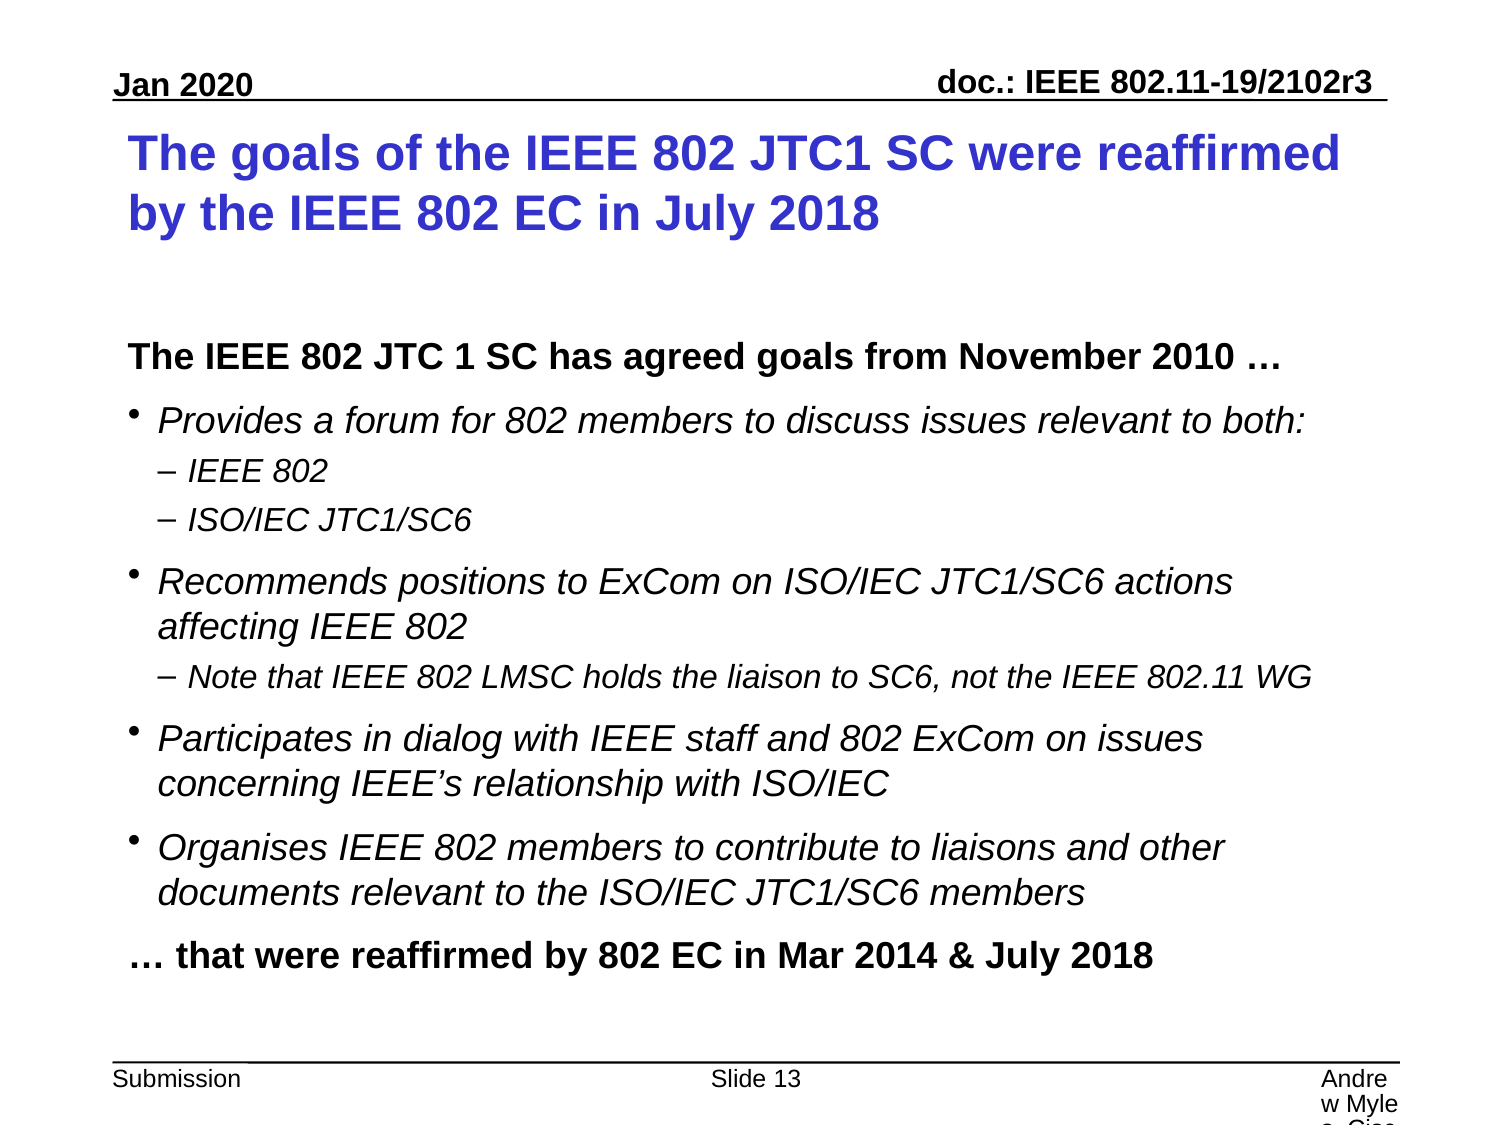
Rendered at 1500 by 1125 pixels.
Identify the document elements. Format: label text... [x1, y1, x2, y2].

list The IEEE 802 JTC 1 SC has agreed goals from November 2010 … Provides a forum for 802 members to discuss issues relevant to both: IEEE 802 ISO/IEC JTC1/SC6 Recommends positions to ExCom on ISO/IEC JTC1/SC6 actions affecting IEEE 802 Note that IEEE 802 LMSC holds the liaison to SC6, not the IEEE 802.11 WG Participates in dialog with IEEE staff and 802 ExCom on issues concerning IEEE’s relationship with ISO/IEC Organises IEEE 802 members to contribute to liaisons and other documents relevant to the ISO/IEC JTC1/SC6 members … that were reaffirmed by 802 EC in Mar 2014 & July 2018 [112, 324, 1388, 1000]
title The goals of the IEEE 802 JTC1 SC were reaffirmed by the IEEE 802 EC in July 2018 [112, 112, 1388, 288]
footer Andrew Myles, Cisco [1320, 1061, 1402, 1093]
slide_number Slide 13 [709, 1061, 803, 1093]
